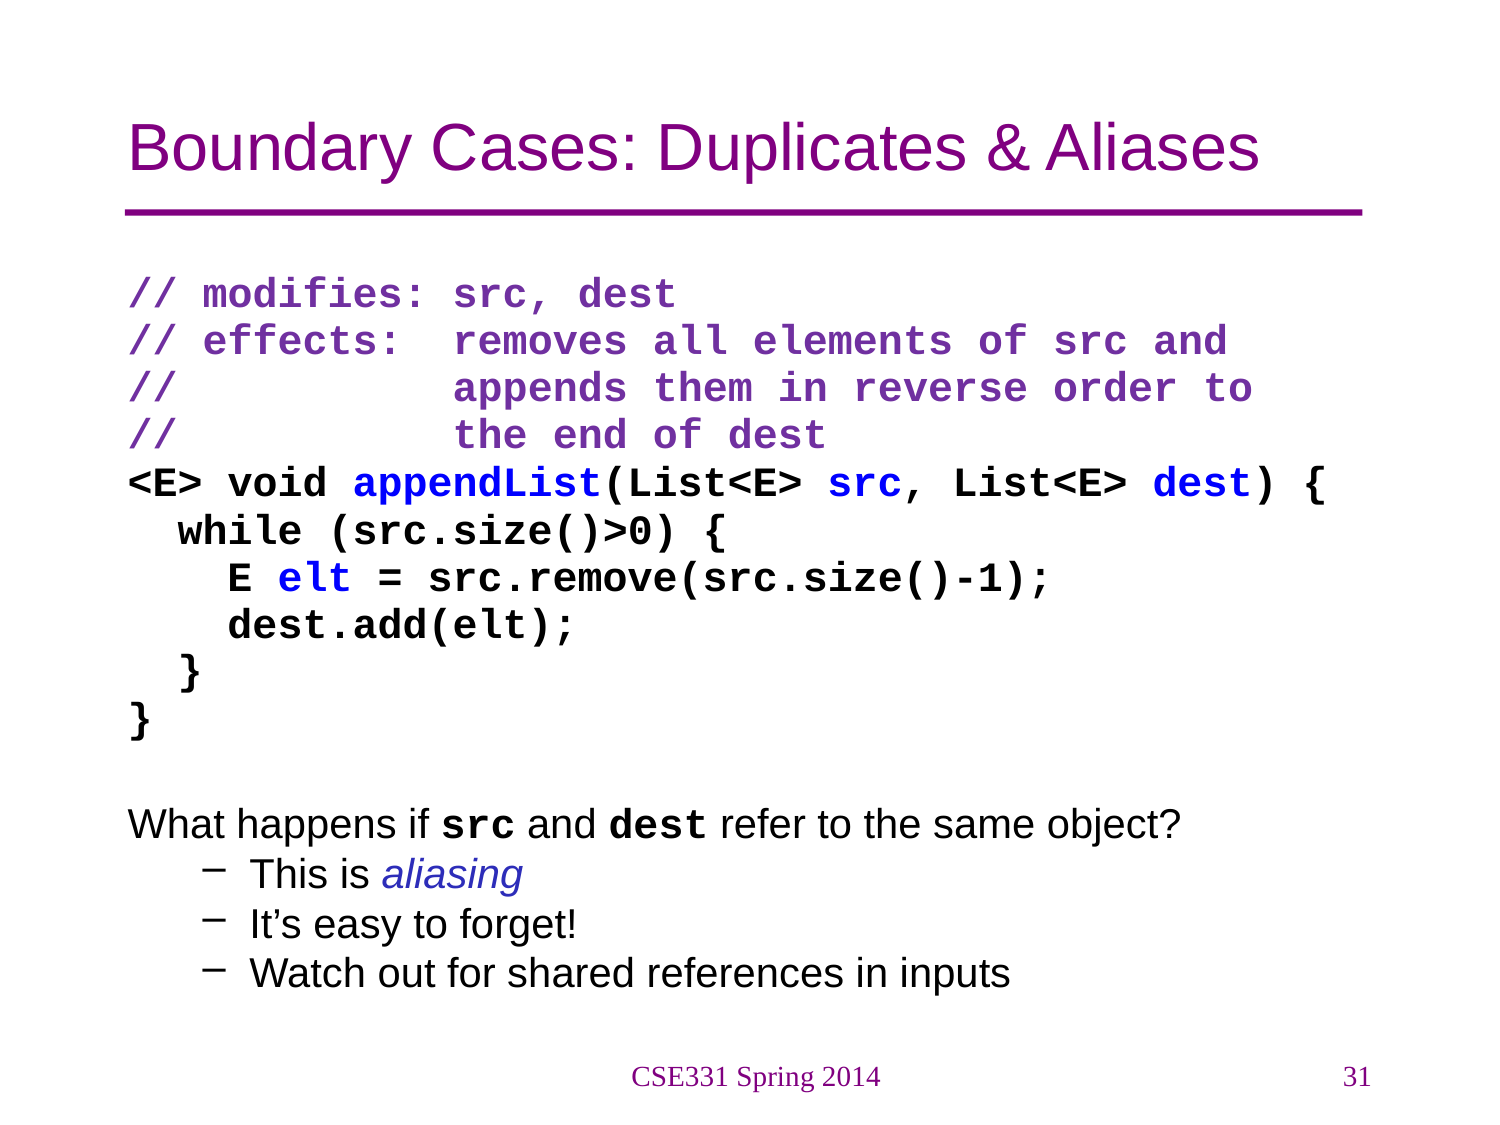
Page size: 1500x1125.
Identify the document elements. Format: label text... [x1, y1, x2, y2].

title Boundary Cases: Duplicates & Aliases [112, 50, 1388, 238]
slide_number 31 [1074, 1049, 1388, 1125]
footer CSE331 Spring 2014 [474, 1049, 1038, 1125]
list // modifies: src, dest // effects: removes all elements of src and // appends them in reverse order to // the end of dest <E> void appendList(List<E> src, List<E> dest) { while (src.size()>0) { E elt = src.remove(src.size()-1); dest.add(elt); } } What happens if src and dest refer to the same object? This is aliasing It’s easy to forget! Watch out for shared references in inputs [112, 262, 1388, 1075]
